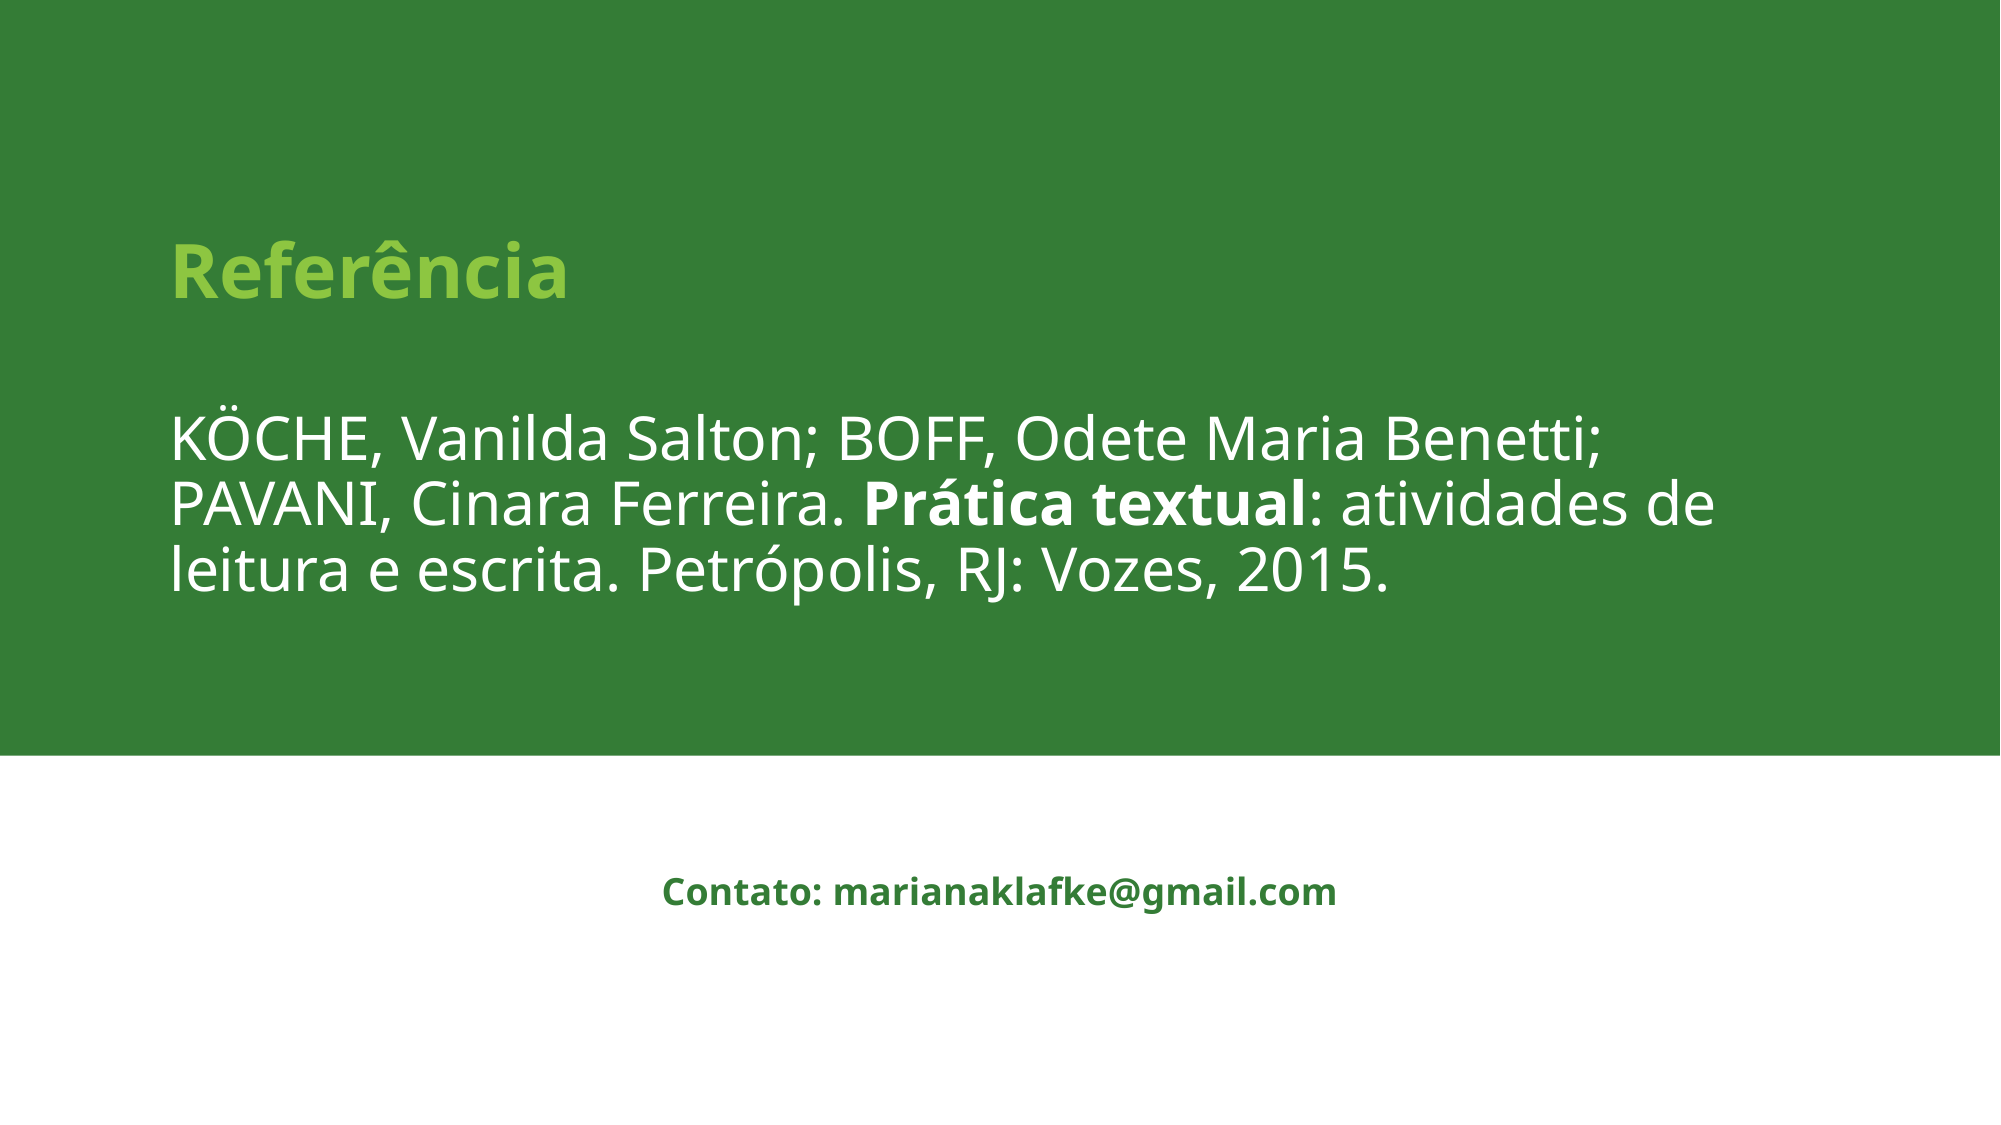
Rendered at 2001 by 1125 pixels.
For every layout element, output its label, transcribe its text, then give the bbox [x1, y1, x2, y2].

title Referência KÖCHE, Vanilda Salton; BOFF, Odete Maria Benetti; PAVANI, Cinara Ferreira. Prática textual: atividades de leitura e escrita. Petrópolis, RJ: Vozes, 2015. [154, 224, 1856, 614]
text_box [0, 0, 2000, 756]
text_box Contato: marianaklafke@gmail.com [500, 860, 1500, 1073]
